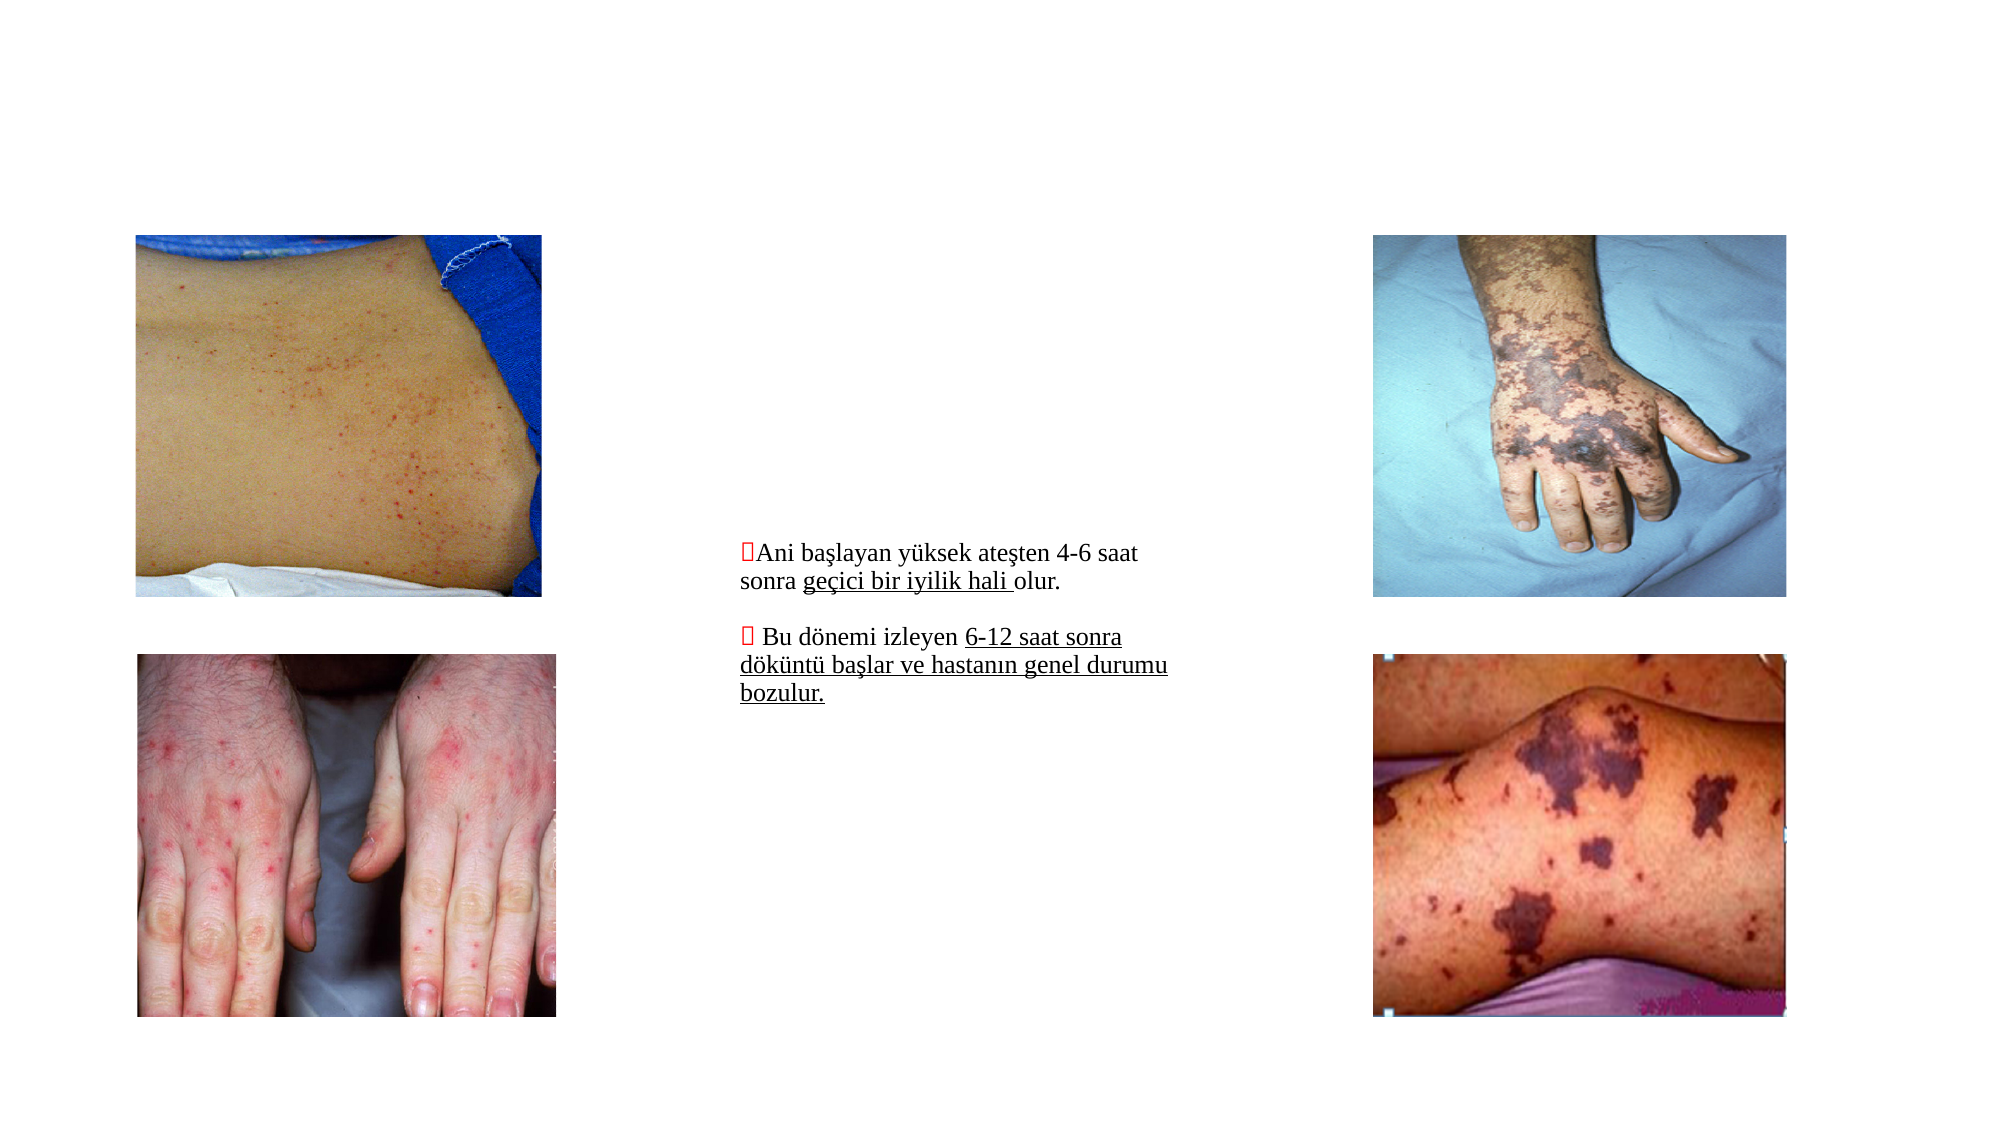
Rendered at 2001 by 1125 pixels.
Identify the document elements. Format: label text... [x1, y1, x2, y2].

title Ani başlayan yüksek ateşten 4-6 saat sonra geçici bir iyilik hali olur.  Bu dönemi izleyen 6-12 saat sonra döküntü başlar ve hastanın genel durumu bozulur. [725, 529, 1204, 748]
picture [1373, 235, 1787, 597]
picture [1373, 654, 1787, 1017]
picture [137, 654, 557, 1017]
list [135, 235, 542, 597]
